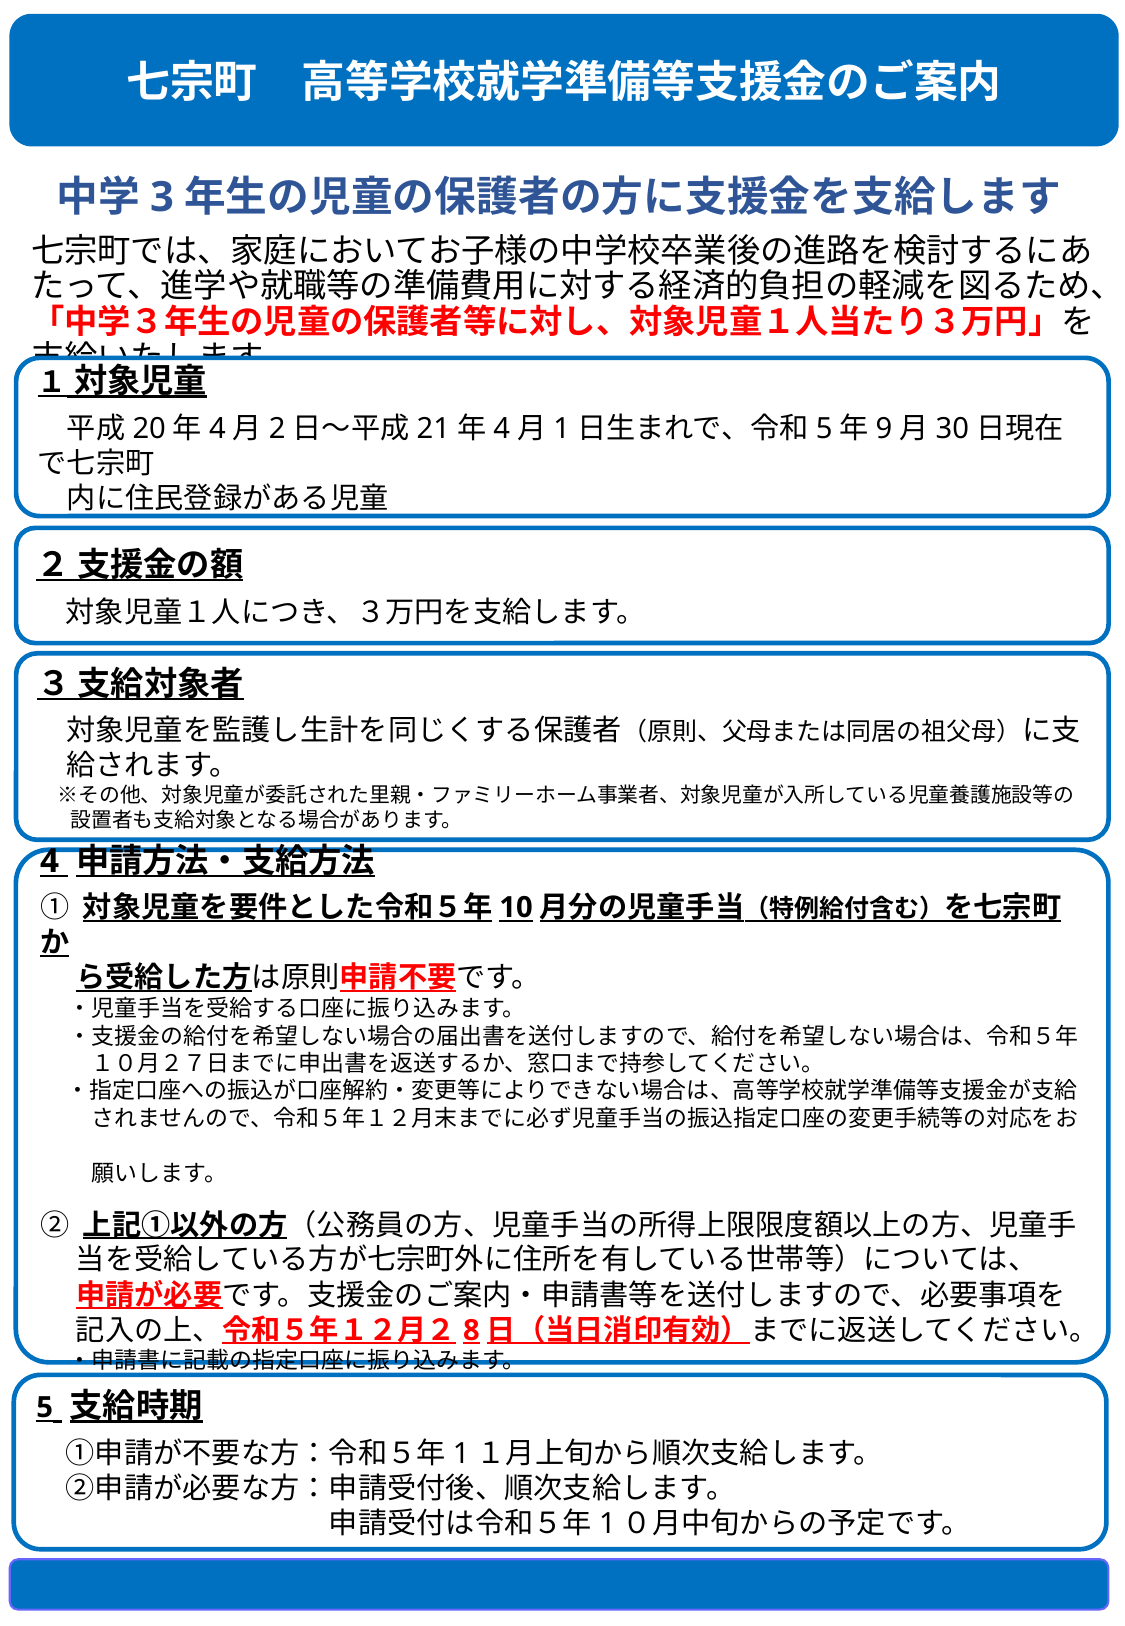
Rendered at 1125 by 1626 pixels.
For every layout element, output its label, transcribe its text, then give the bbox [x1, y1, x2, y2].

text_box 中学3年生の児童の保護者の方に支援金を支給します [13, 162, 1104, 228]
text_box ３ 支給対象者 対象児童を監護し生計を同じくする保護者（原則、父母または同居の祖父母）に支 給されます。 ※その他、対象児童が委託された里親・ファミリーホーム事業者、対象児童が入所している児童養護施設等の 設置者も支給対象となる場合があります。 [15, 652, 1110, 841]
text_box ２ 支援金の額 対象児童１人につき、３万円を支給します。 [15, 526, 1110, 645]
list 七宗町では、家庭においてお子様の中学校卒業後の進路を検討するにあたって、進学や就職等の準備費用に対する経済的負担の軽減を図るため、「中学３年生の児童の保護者等に対し、対象児童１人当たり３万円」を支給いたします [16, 225, 1119, 406]
text_box 4 申請方法・支給方法 ① 対象児童を要件とした令和５年10月分の児童手当（特例給付含む）を七宗町か ら受給した方は原則申請不要です。 ・児童手当を受給する口座に振り込みます。 ・支援金の給付を希望しない場合の届出書を送付しますので、給付を希望しない場合は、令和５年 １０月２７日までに申出書を返送するか、窓口まで持参してください。 ・指定口座への振込が口座解約・変更等によりできない場合は、高等学校就学準備等支援金が支給 されませんので、令和５年１２月末までに必ず児童手当の振込指定口座の変更手続等の対応をお 願いします。 ② 上記①以外の方（公務員の方、児童手当の所得上限限度額以上の方、児童手 当を受給している方が七宗町外に住所を有している世帯等）については、 申請が必要です。支援金のご案内・申請書等を送付しますので、必要事項を 記入の上、令和５年１２月２8日（当日消印有効）までに返送してください。 ・申請書に記載の指定口座に振り込みます。 [14, 848, 1110, 1364]
text_box [8, 1558, 1110, 1611]
text_box １ 対象児童 平成20年4月2日～平成21年4月1日生まれで、令和5年9月30日現在で七宗町 内に住民登録がある児童 [15, 356, 1110, 518]
text_box 七宗町 高等学校就学準備等支援金のご案内 [8, 12, 1120, 148]
text_box 5 支給時期 ①申請が不要な方：令和５年1１月上旬から順次支給します。 ②申請が必要な方：申請受付後、順次支給します。 申請受付は令和５年1０月中旬からの予定です。 [12, 1373, 1108, 1551]
